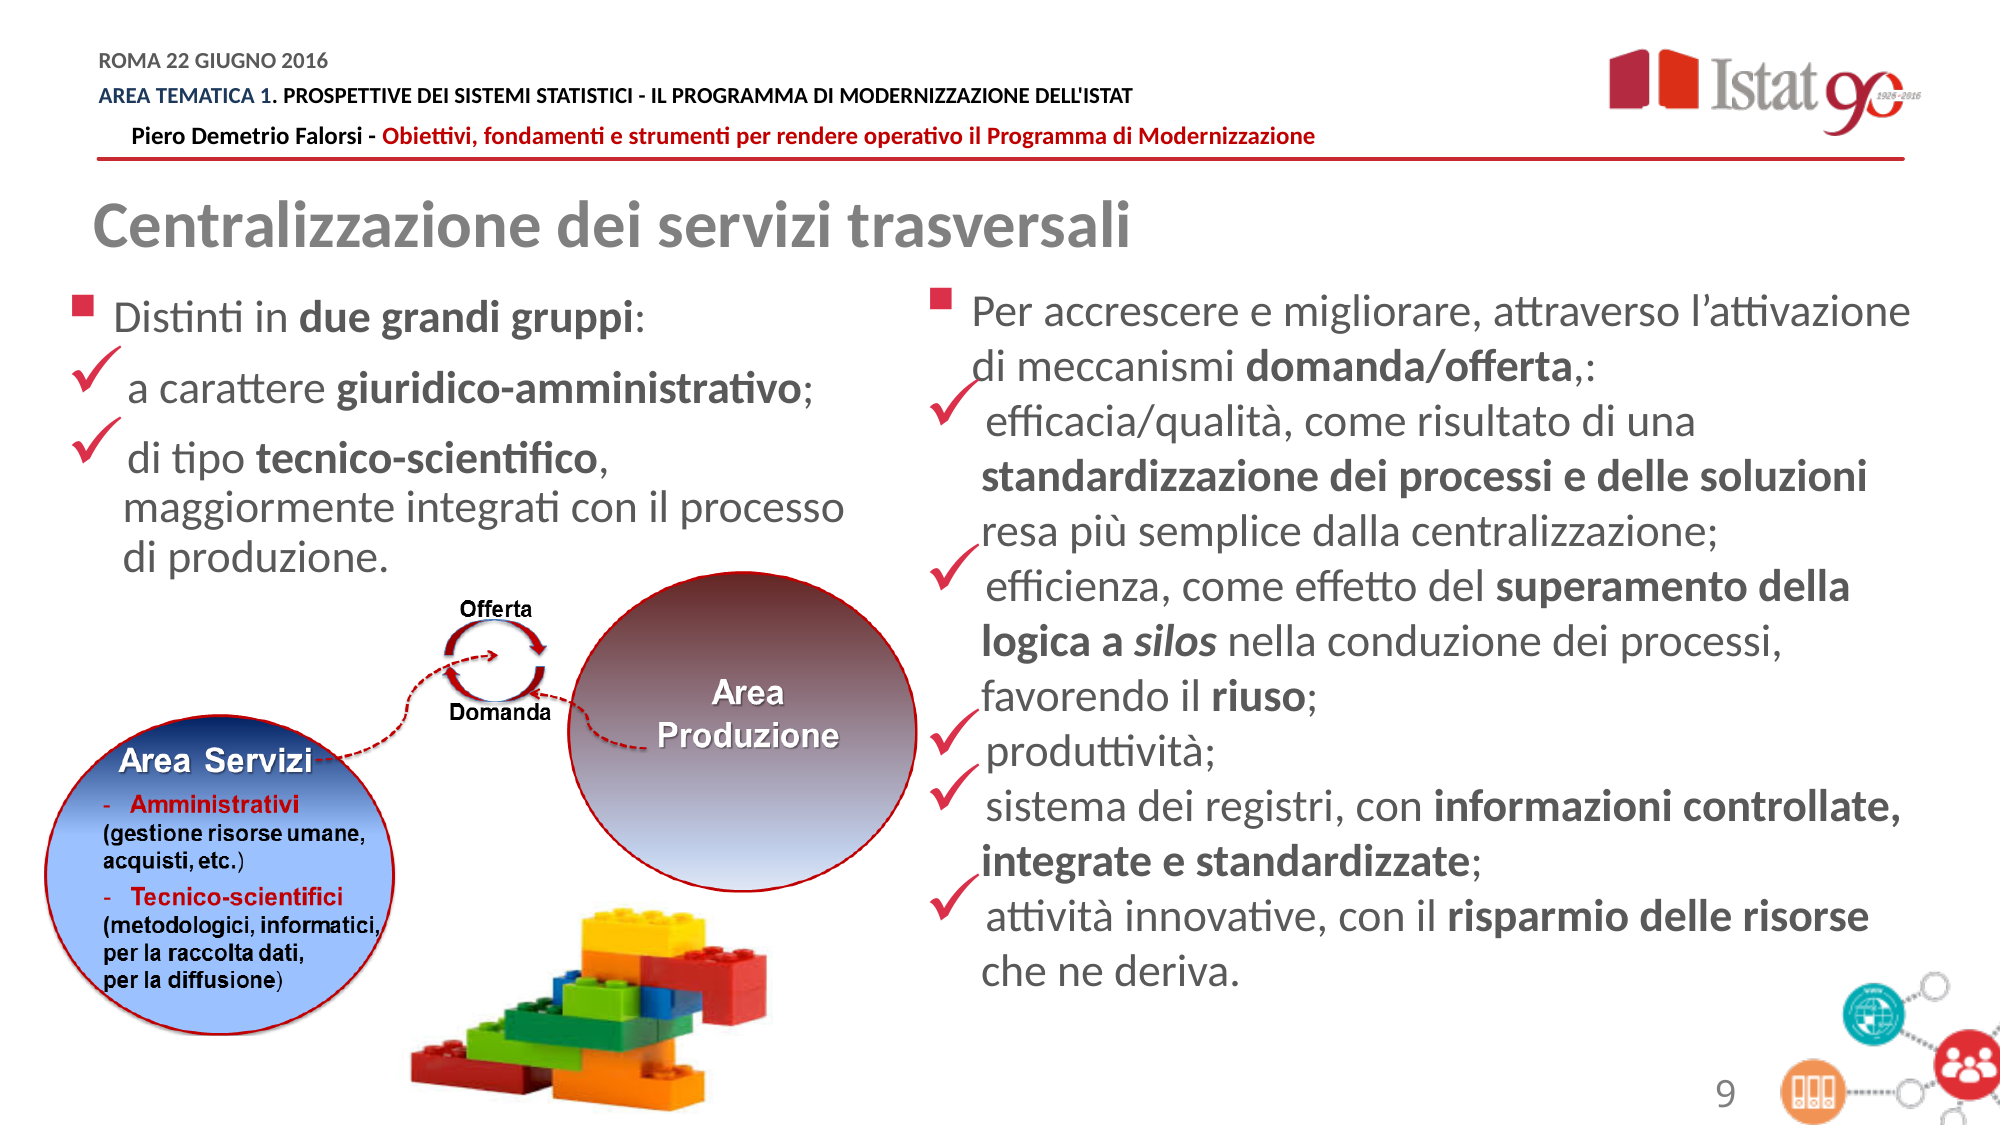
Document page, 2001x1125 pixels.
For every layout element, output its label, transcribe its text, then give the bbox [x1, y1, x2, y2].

slide_number 9 [1574, 1062, 1752, 1116]
picture [44, 558, 918, 1114]
subtitle Per accrescere e migliorare, attraverso l’attivazione di meccanismi domanda/offerta,: efficacia/qualità, come risultato di una standardizzazione dei processi e delle soluzioni resa più semplice dalla centralizzazione; efficienza, come effetto del superamento della logica a silos nella conduzione dei processi, favorendo il riuso; produttività; sistema dei registri, con informazioni controllate, integrate e standardizzate; attività innovative, con il risparmio delle risorse che ne deriva. [924, 280, 1917, 1037]
text_box Distinti in due grandi gruppi: a carattere giuridico-amministrativo; di tipo tecnico-scientifico, maggiormente integrati con il processo di produzione. [51, 286, 886, 558]
title Centralizzazione dei servizi trasversali [93, 181, 1160, 269]
picture [1602, 29, 1928, 159]
